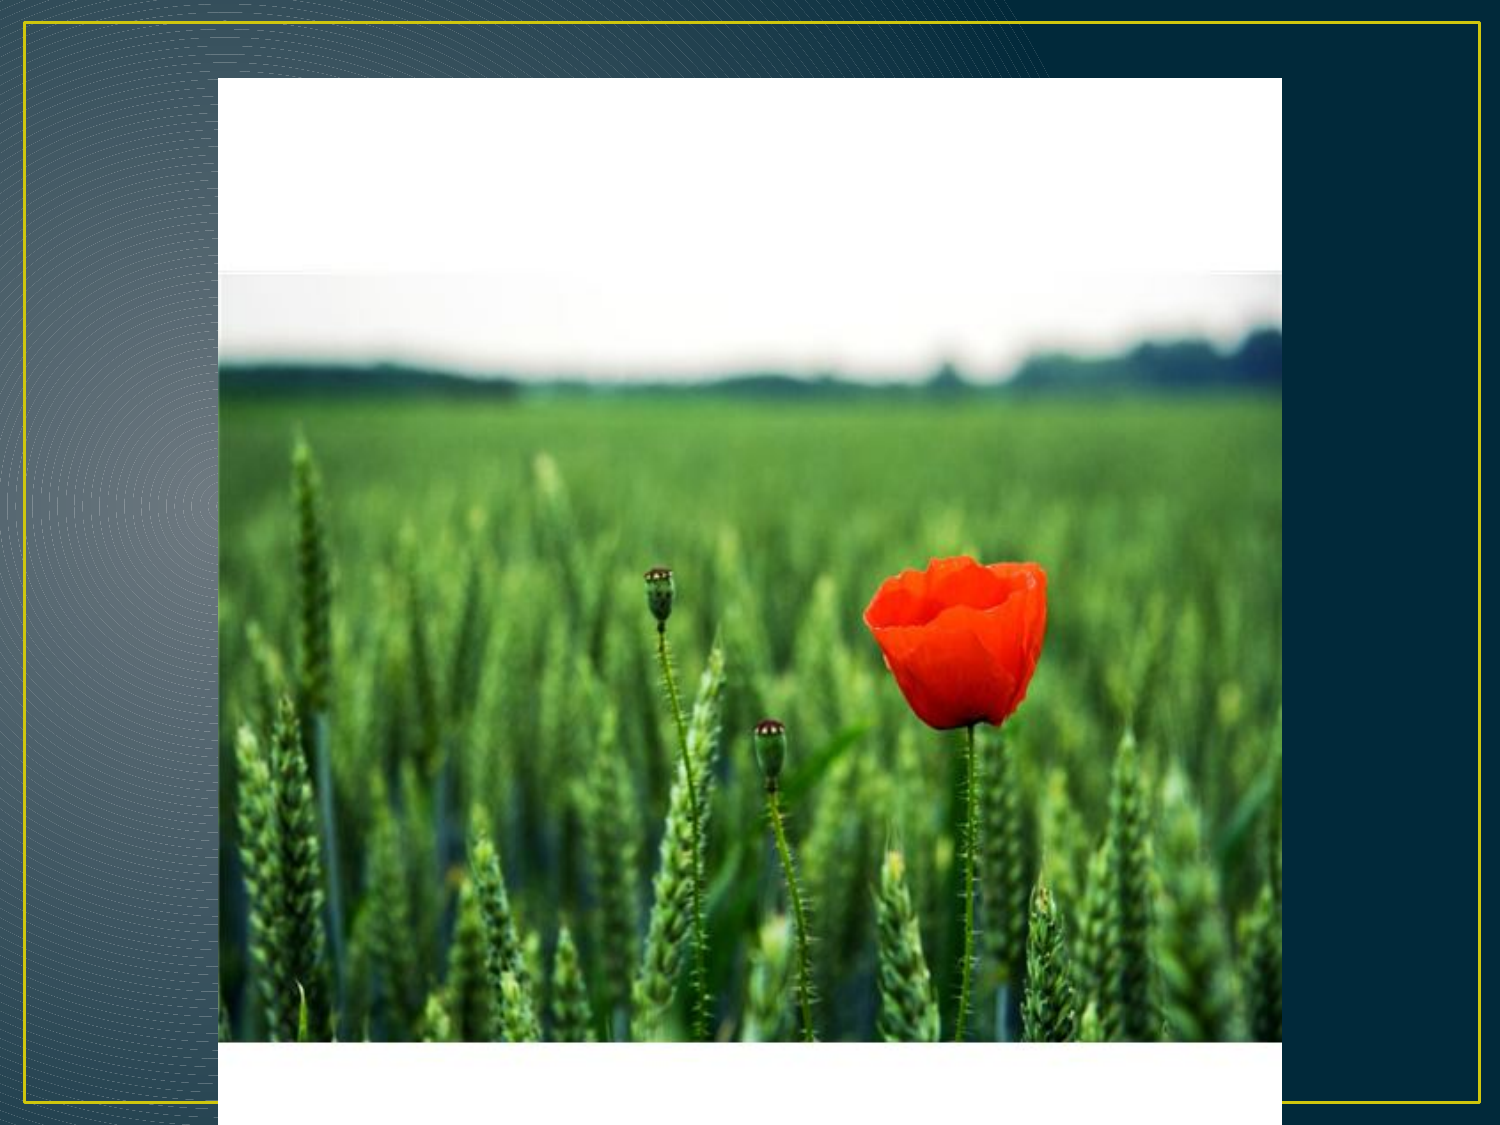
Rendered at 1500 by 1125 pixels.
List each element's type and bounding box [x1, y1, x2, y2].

picture [218, 72, 1282, 1125]
